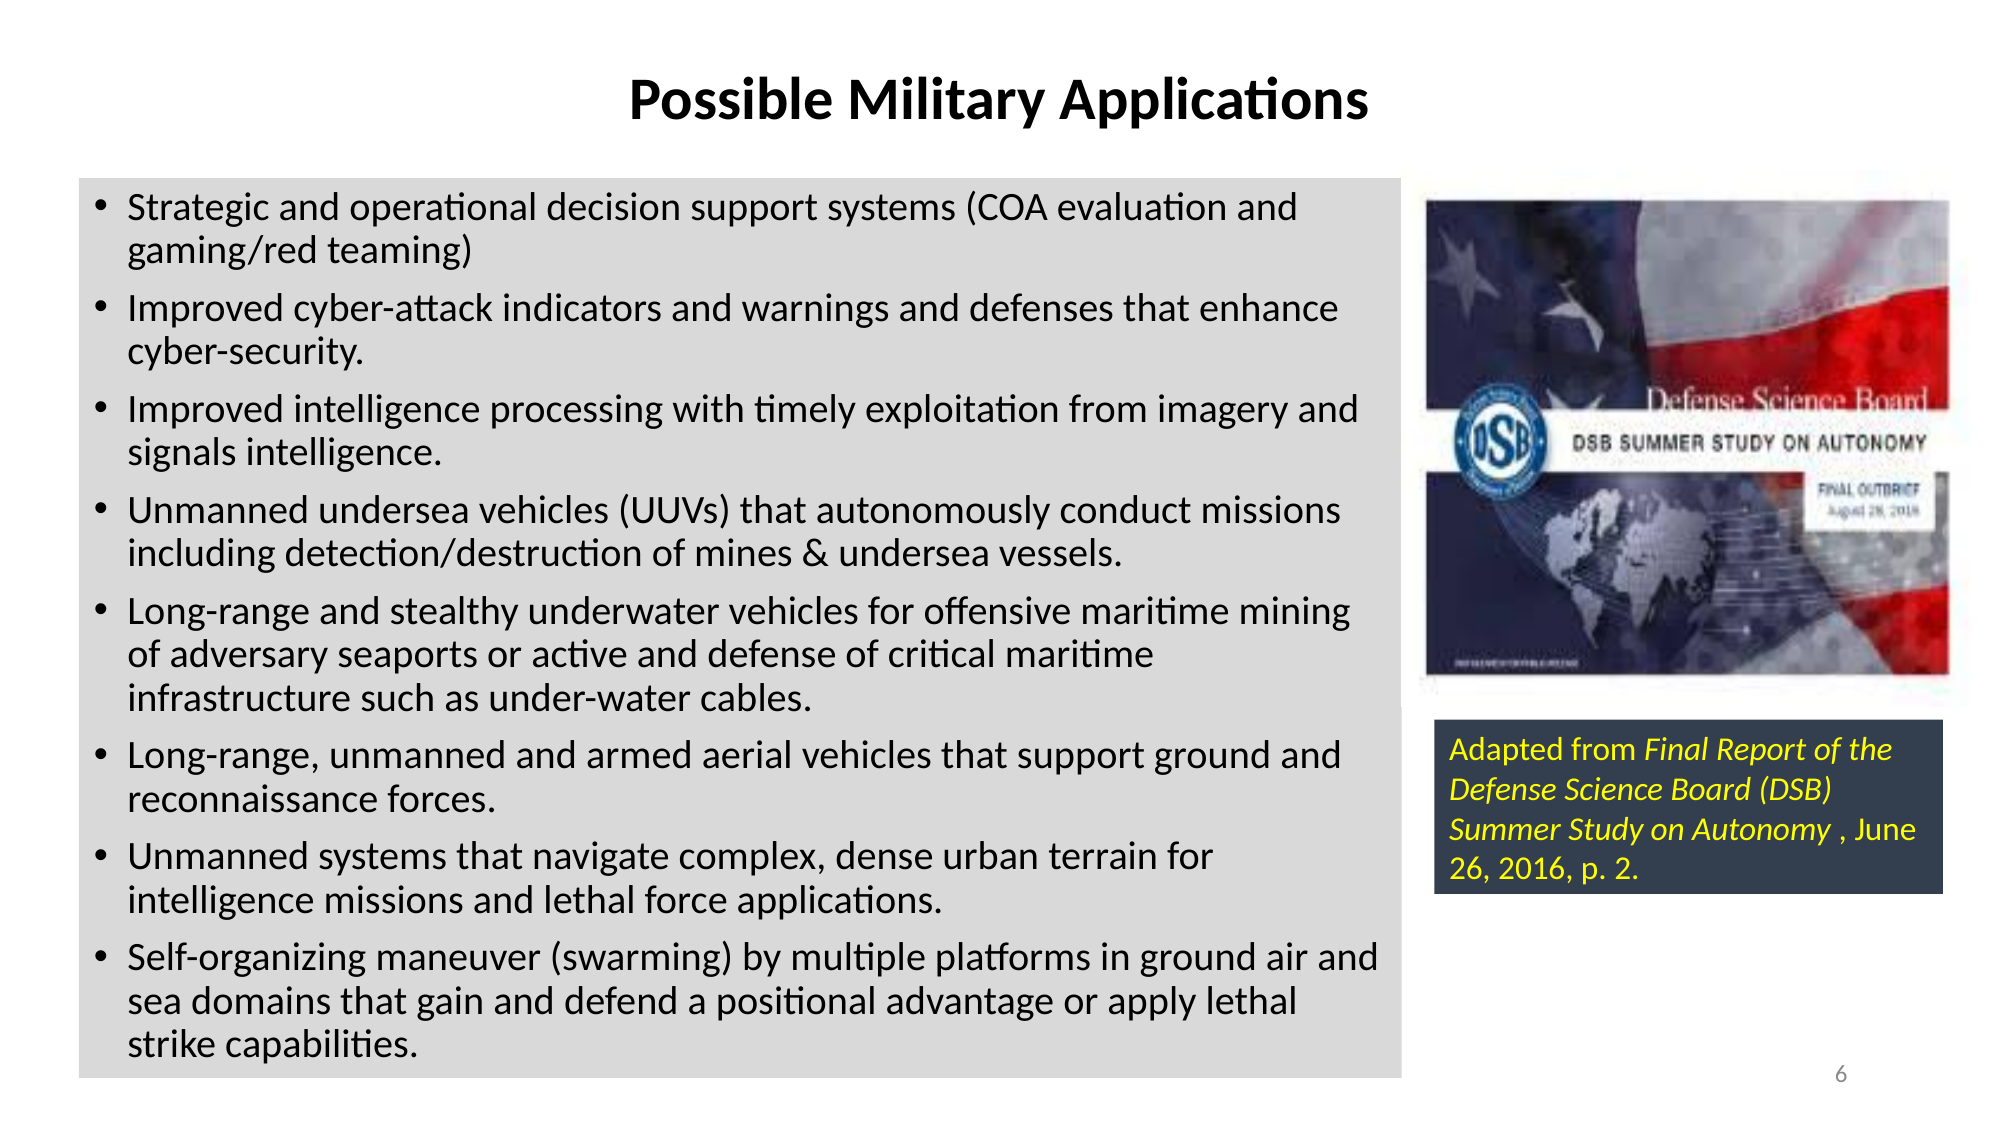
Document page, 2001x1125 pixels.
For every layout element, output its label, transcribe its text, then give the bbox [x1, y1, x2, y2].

title Possible Military Applications [137, 59, 1863, 141]
text_box Adapted from Final Report of the Defense Science Board (DSB) Summer Study on Autonomy , June 26, 2016, p. 2. [1434, 719, 1943, 894]
picture [1401, 170, 1974, 707]
slide_number 6 [1412, 1042, 1863, 1103]
list Strategic and operational decision support systems (COA evaluation and gaming/red teaming) Improved cyber-attack indicators and warnings and defenses that enhance cyber-security. Improved intelligence processing with timely exploitation from imagery and signals intelligence. Unmanned undersea vehicles (UUVs) that autonomously conduct missions including detection/destruction of mines & undersea vessels. Long-range and stealthy underwater vehicles for offensive maritime mining of adversary seaports or active and defense of critical maritime infrastructure such as under-water cables. Long-range, unmanned and armed aerial vehicles that support ground and reconnaissance forces. Unmanned systems that navigate complex, dense urban terrain for intelligence missions and lethal force applications. Self-organizing maneuver (swarming) by multiple platforms in ground air and sea domains that gain and defend a positional advantage or apply lethal strike capabilities. [78, 178, 1402, 1078]
